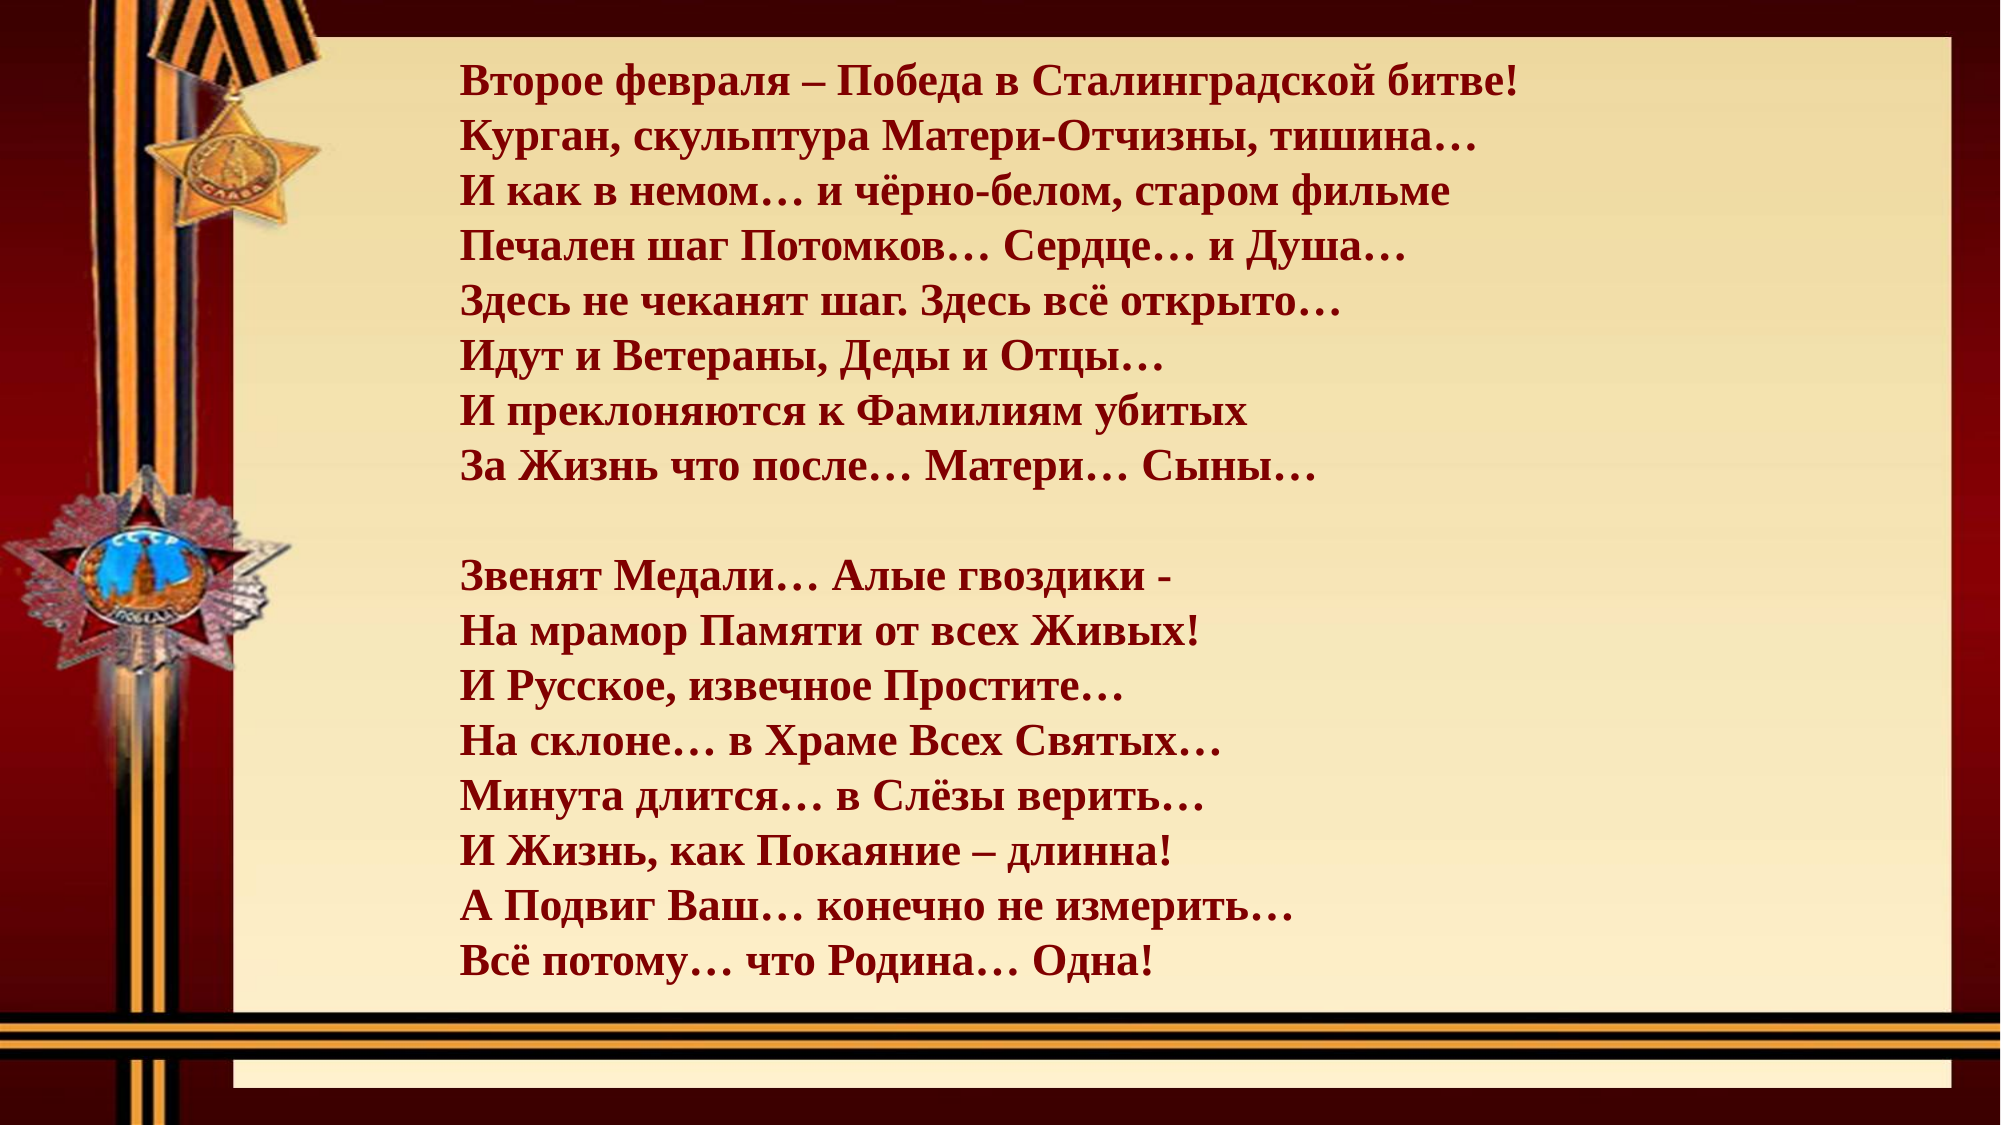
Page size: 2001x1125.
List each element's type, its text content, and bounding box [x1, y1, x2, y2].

picture [0, 0, 2001, 1125]
text_box Второе февраля – Победа в Сталинградской битве! Курган, скульптура Матери-Отчизны, тишина… И как в немом… и чёрно-белом, старом фильме Печален шаг Потомков… Сердце… и Душа… Здесь не чеканят шаг. Здесь всё открыто… Идут и Ветераны, Деды и Отцы… И преклоняются к Фамилиям убитых За Жизнь что после… Матери… Сыны… Звенят Медали… Алые гвоздики - На мрамор Памяти от всех Живых! И Русское, извечное Простите… На склоне… в Храме Всех Святых… Минута длится… в Слёзы верить… И Жизнь, как Покаяние – длинна! А Подвиг Ваш… конечно не измерить… Всё потому… что Родина… Одна! [444, 42, 1697, 993]
